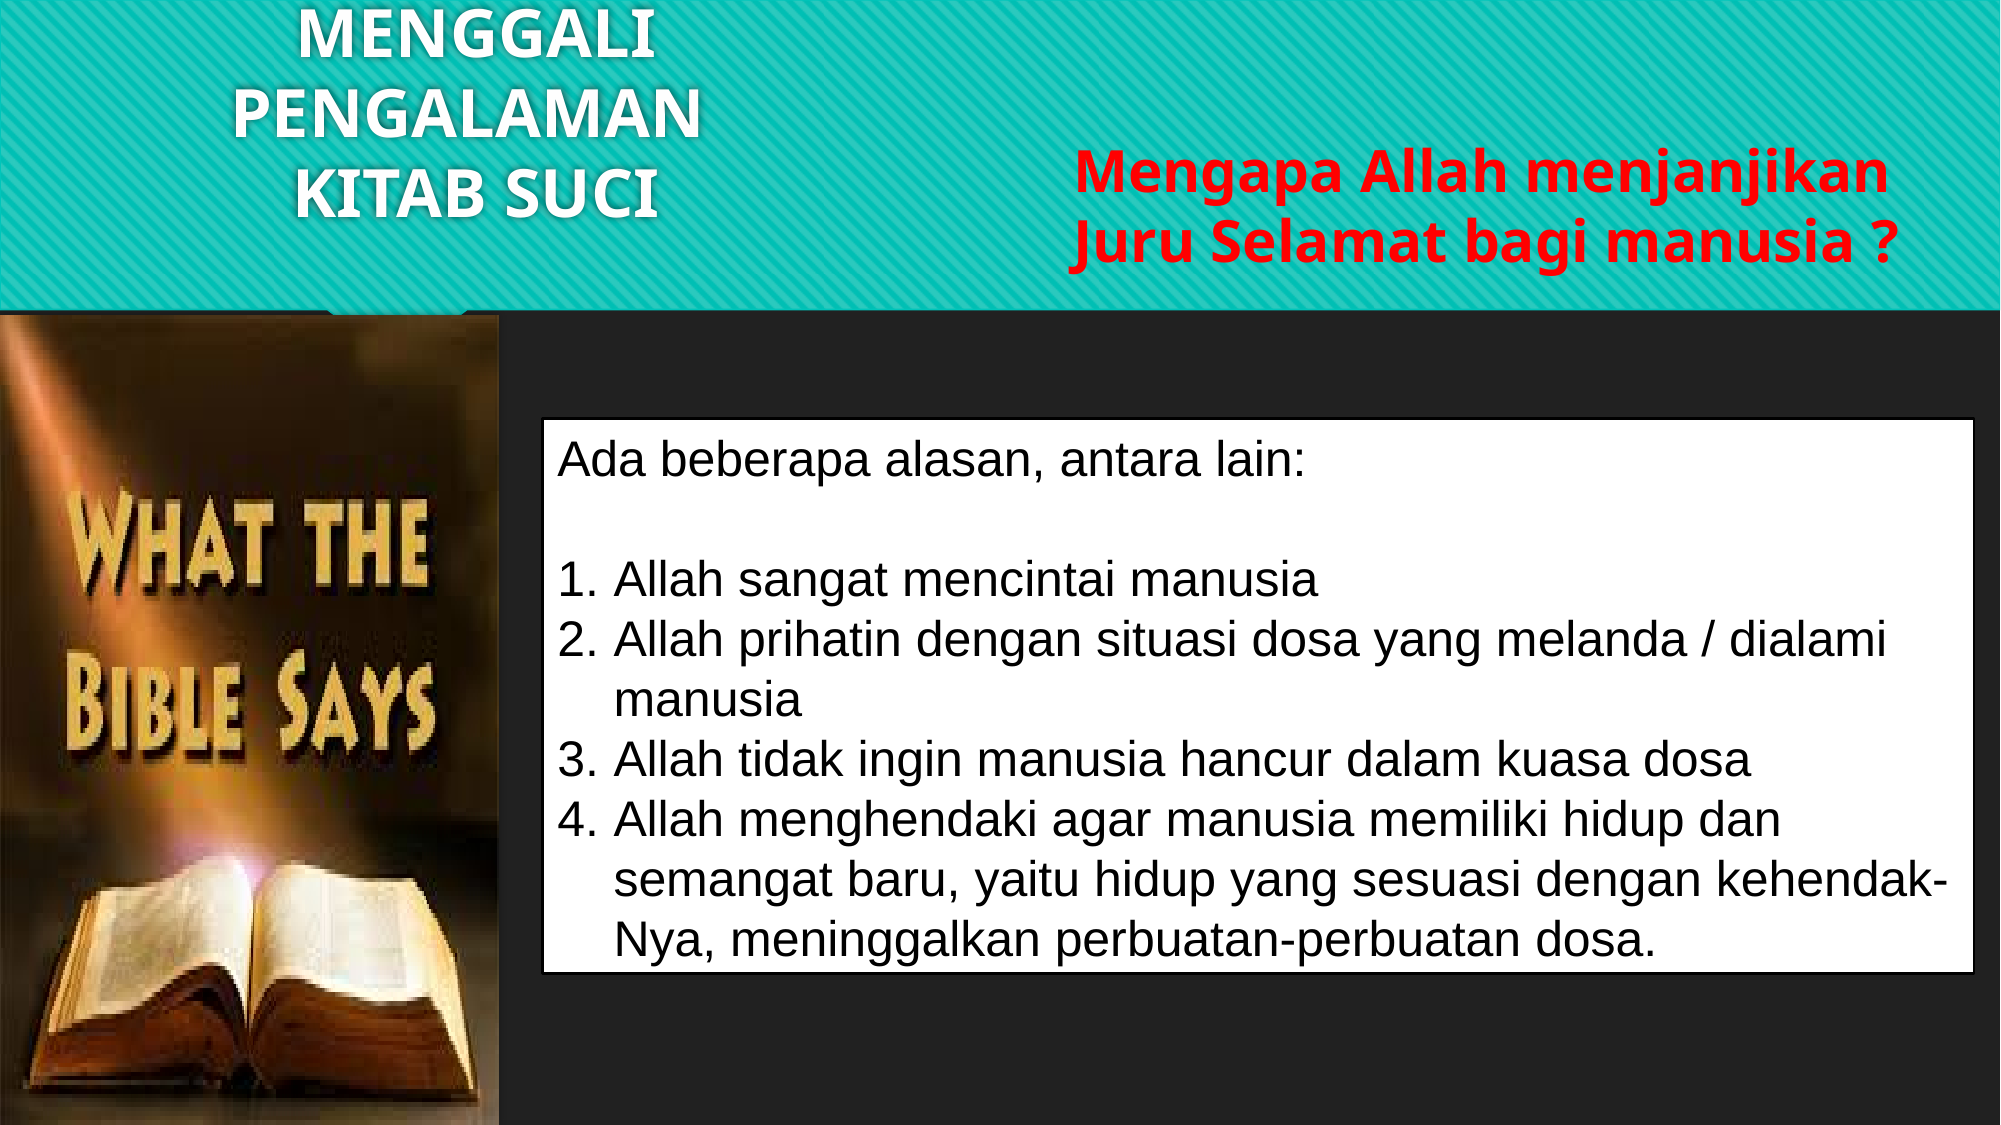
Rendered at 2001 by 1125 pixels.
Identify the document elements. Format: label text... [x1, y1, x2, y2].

title MENGGALI PENGALAMAN KITAB SUCI [41, 48, 911, 239]
text_box Mengapa Allah menjanjikan Juru Selamat bagi manusia ? [1058, 126, 1921, 282]
text_box Ada beberapa alasan, antara lain: Allah sangat mencintai manusia Allah prihatin dengan situasi dosa yang melanda / dialami manusia Allah tidak ingin manusia hancur dalam kuasa dosa Allah menghendaki agar manusia memiliki hidup dan semangat baru, yaitu hidup yang sesuasi dengan kehendak-Nya, meninggalkan perbuatan-perbuatan dosa. [541, 417, 1975, 975]
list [0, 315, 499, 1125]
